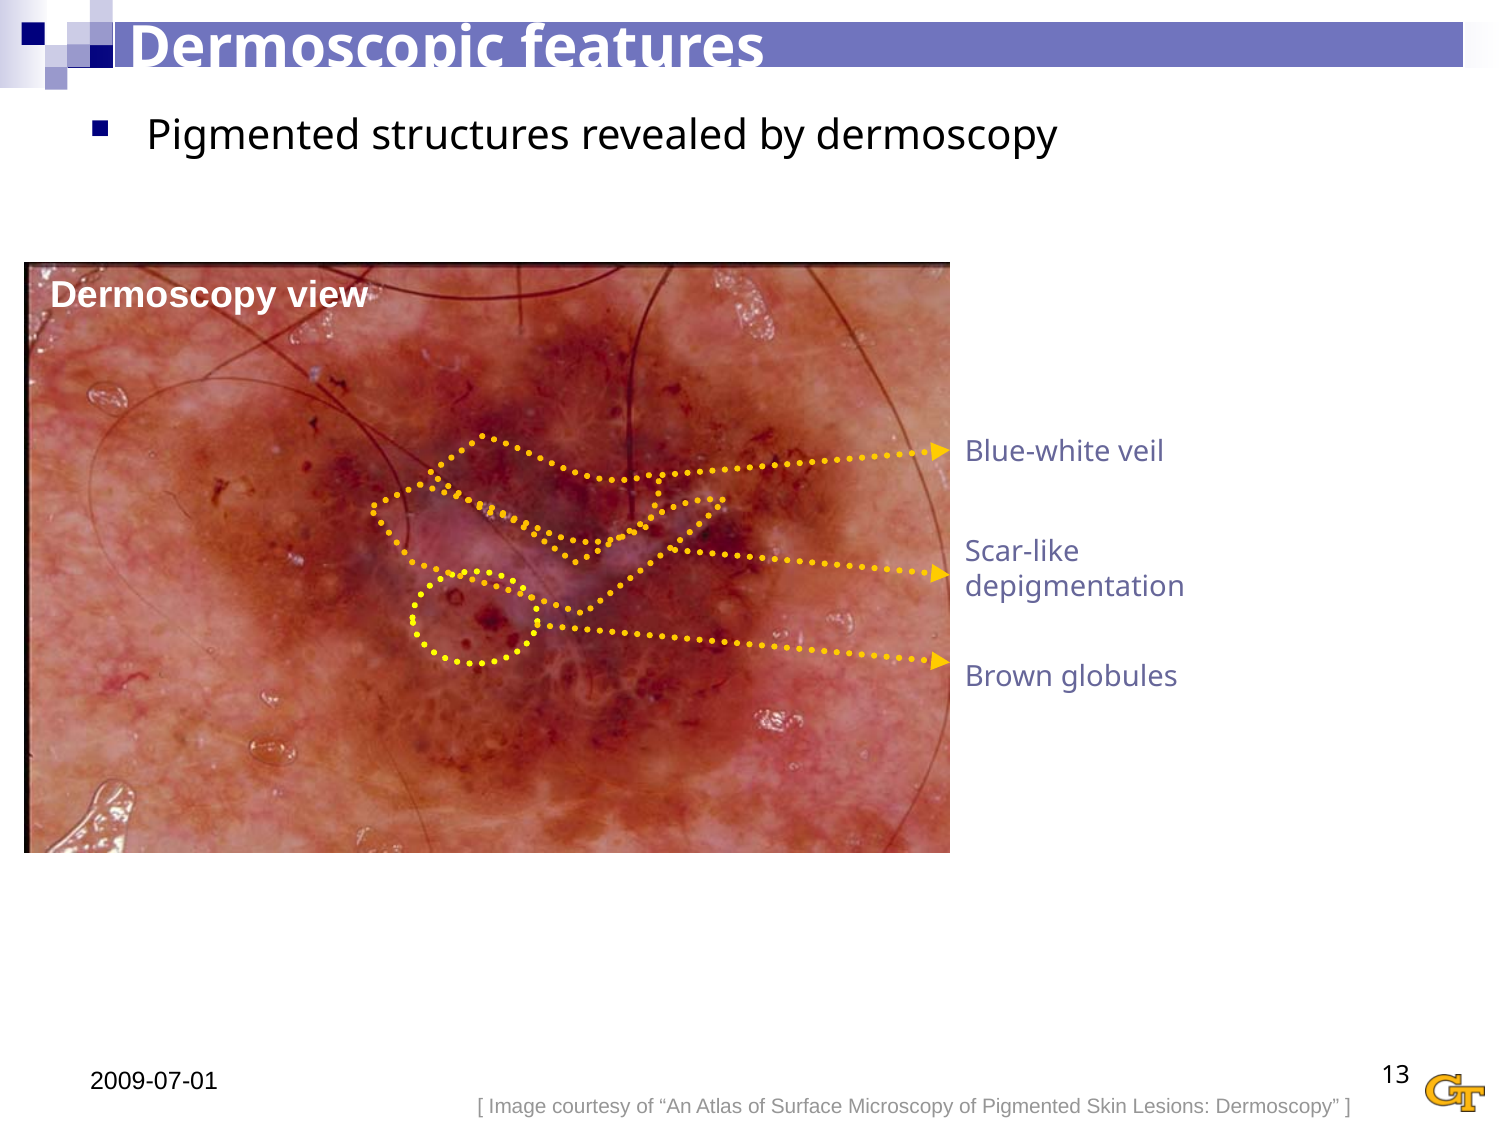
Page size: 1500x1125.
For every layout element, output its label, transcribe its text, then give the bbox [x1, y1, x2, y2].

text_box Blue-white veil [954, 424, 1241, 475]
slide_number 13 [1074, 1049, 1426, 1101]
text_box Brown globules [954, 649, 1241, 700]
text_box [ Image courtesy of “An Atlas of Surface Microscopy of Pigmented Skin Lesions: Dermoscopy” ] [462, 1084, 1375, 1125]
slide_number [74, 1049, 426, 1103]
title Dermoscopic features [113, 20, 1465, 68]
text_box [24, 262, 951, 853]
list Pigmented structures revealed by dermoscopy [74, 99, 1376, 251]
text_box Scar-like depigmentation [954, 524, 1241, 610]
picture [1425, 1074, 1485, 1112]
